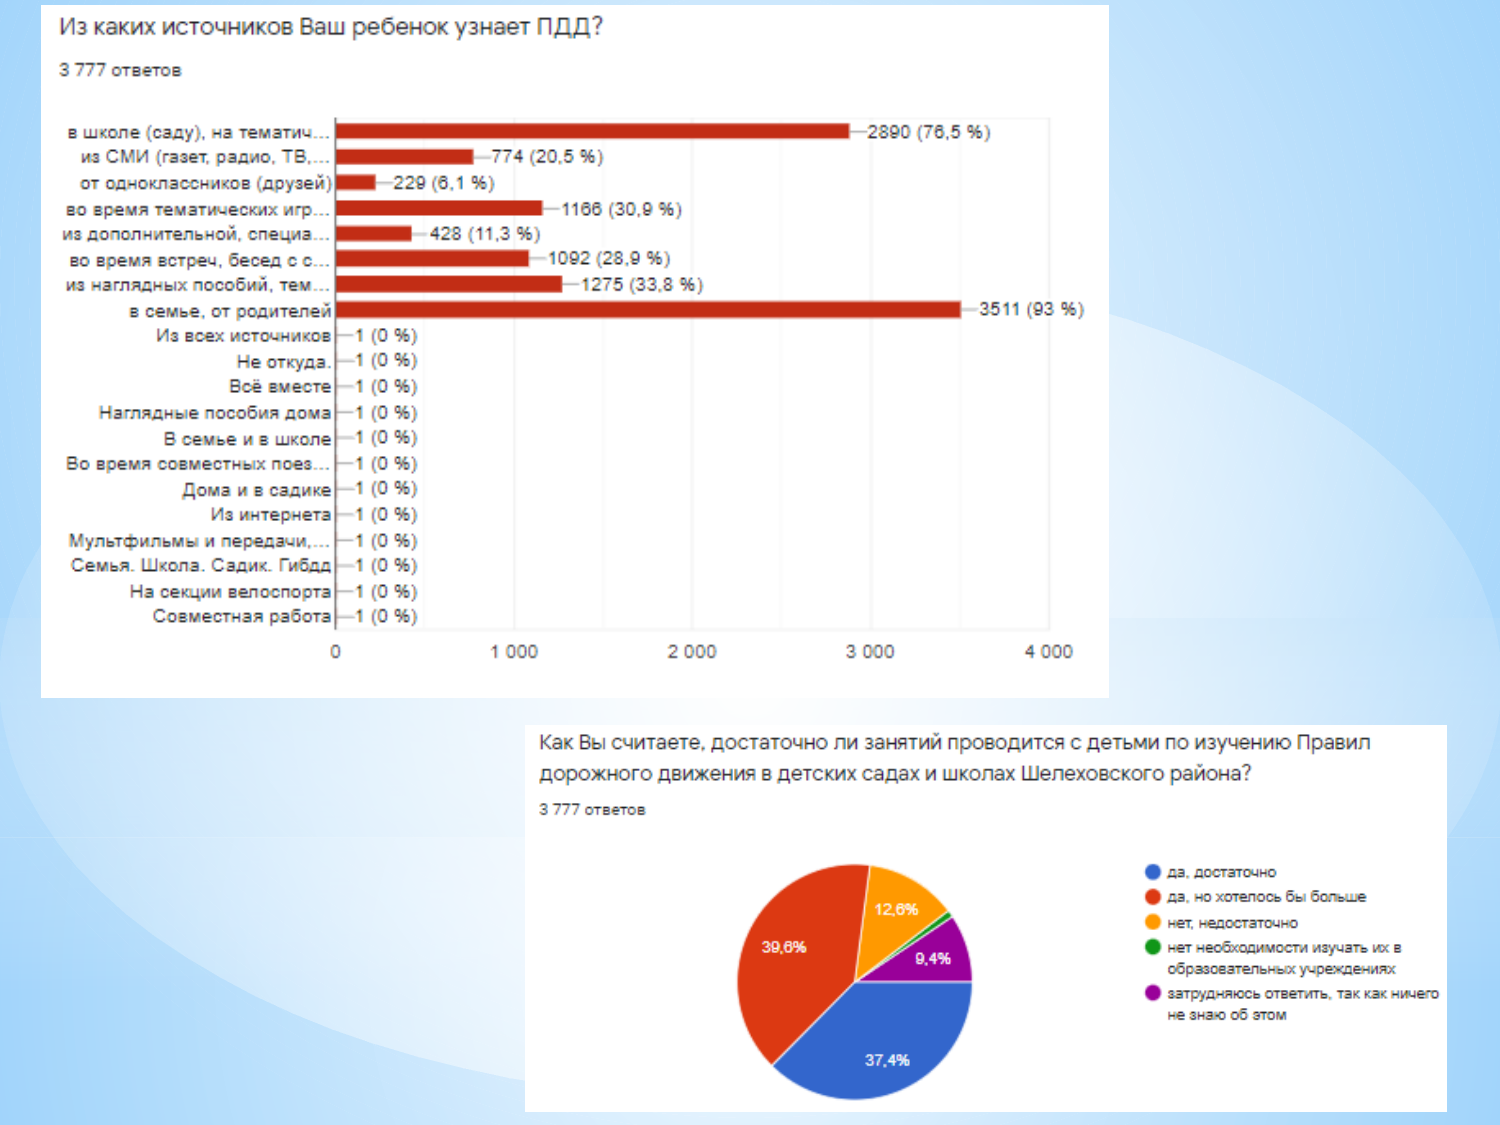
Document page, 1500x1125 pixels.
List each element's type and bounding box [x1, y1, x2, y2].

picture [525, 724, 1448, 1112]
picture [40, 4, 1109, 699]
